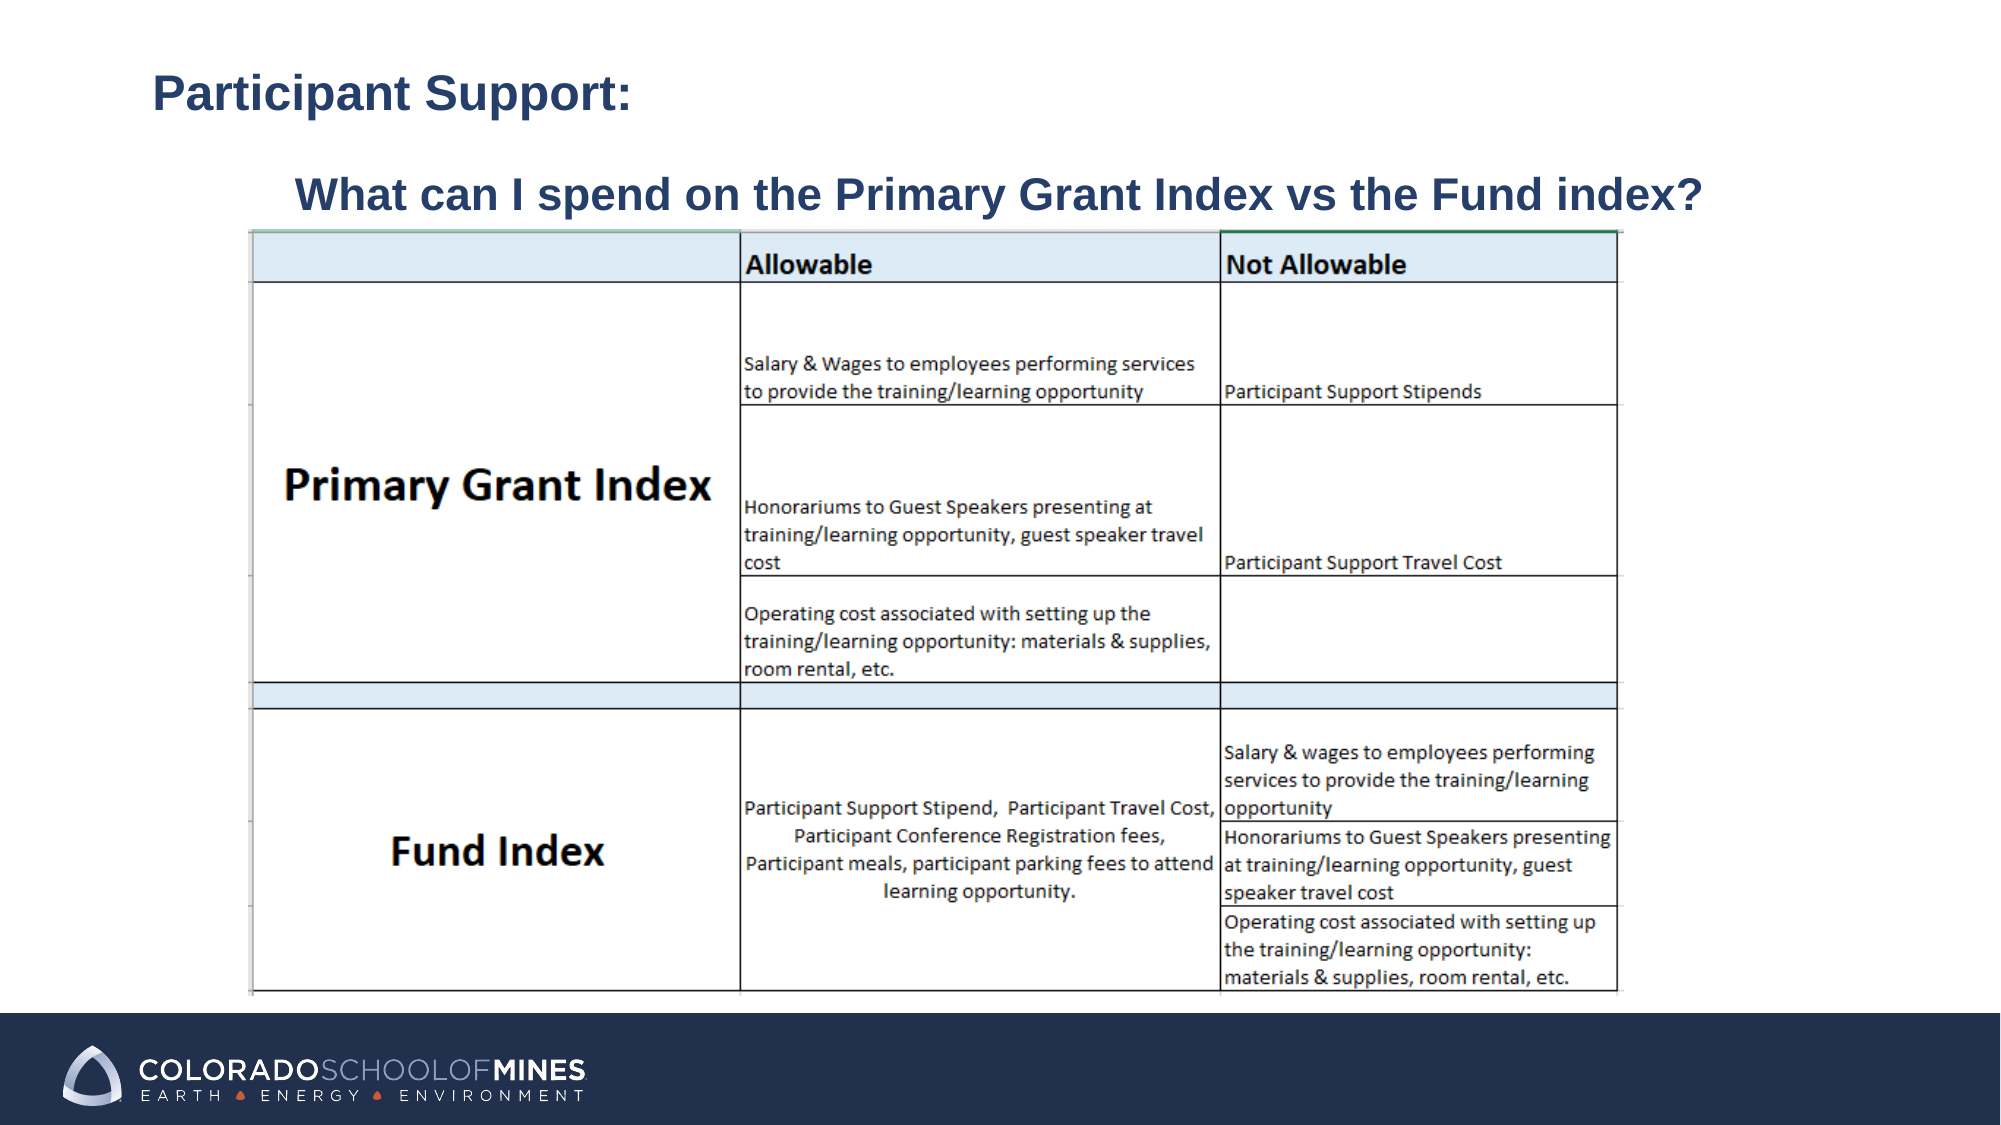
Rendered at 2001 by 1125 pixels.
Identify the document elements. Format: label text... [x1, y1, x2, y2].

picture [63, 1045, 587, 1106]
picture [248, 229, 1624, 996]
text_box Participant Support: What can I spend on the Primary Grant Index vs the Fund index? [137, 59, 1863, 278]
